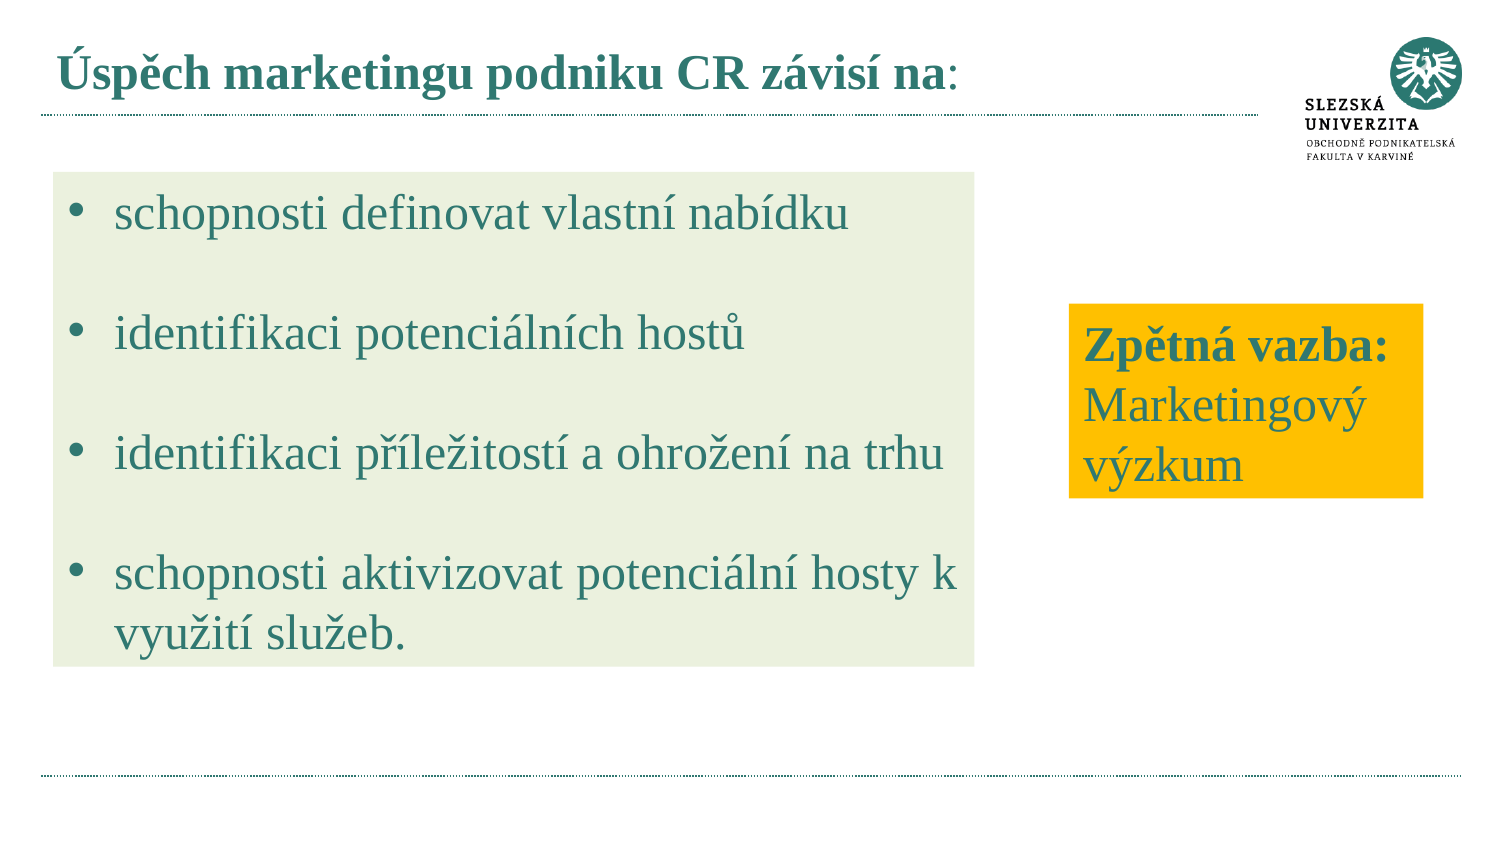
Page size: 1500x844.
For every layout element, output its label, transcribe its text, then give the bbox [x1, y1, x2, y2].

picture [1305, 37, 1462, 160]
title Úspěch marketingu podniku CR závisí na: [41, 32, 1069, 116]
text_box schopnosti definovat vlastní nabídku identifikaci potenciálních hostů identifikaci příležitostí a ohrožení na trhu schopnosti aktivizovat potenciální hosty k využití služeb. [53, 171, 975, 667]
text_box Zpětná vazba: Marketingový výzkum [1068, 303, 1424, 499]
